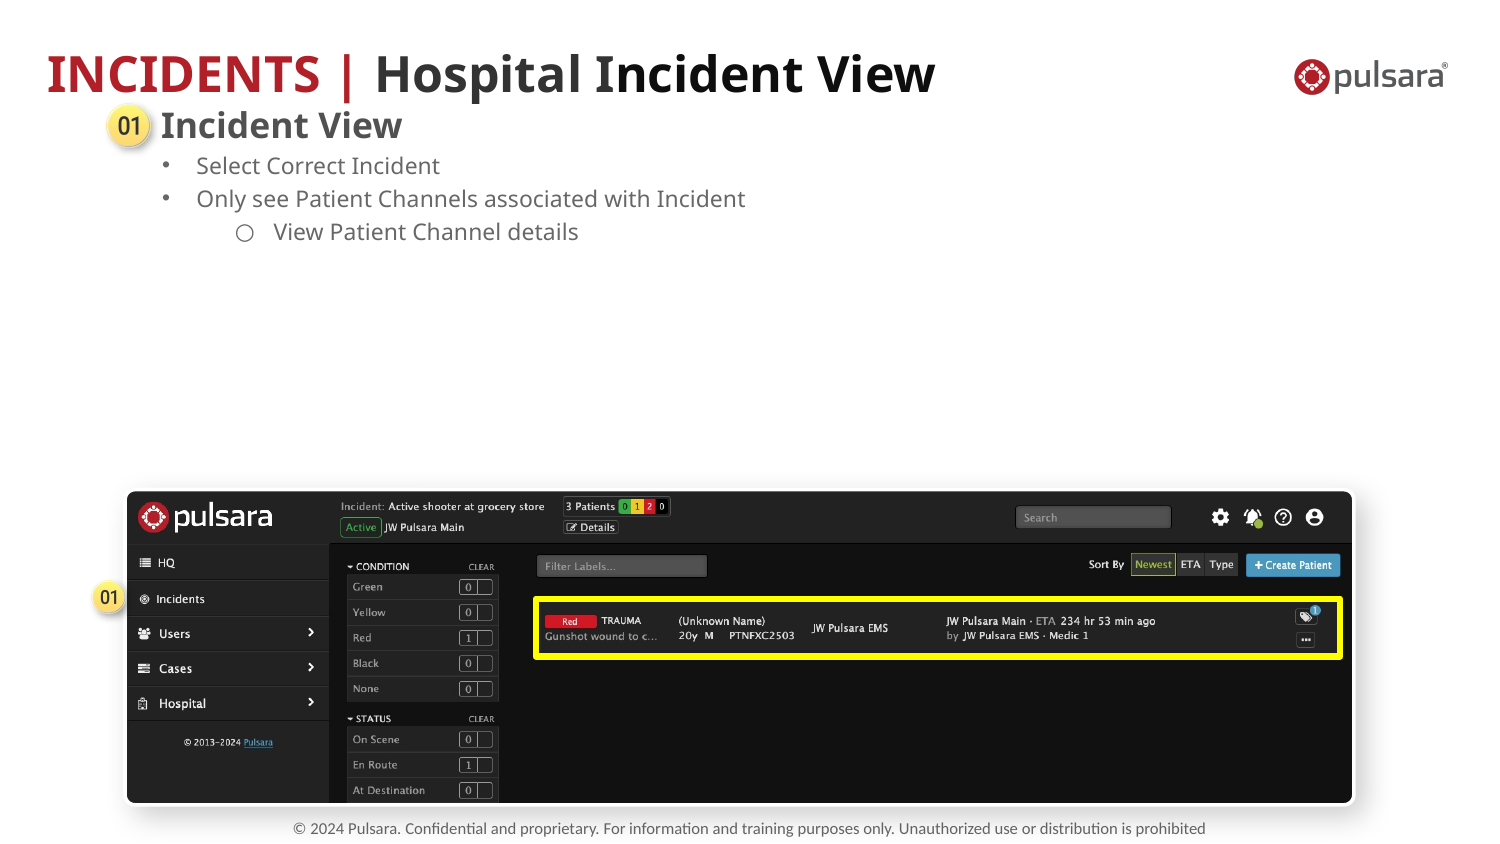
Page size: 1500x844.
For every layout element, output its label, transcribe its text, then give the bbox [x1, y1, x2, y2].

text_box Incident View Select Correct Incident Only see Patient Channels associated with Incident View Patient Channel details [149, 97, 802, 251]
picture [1292, 56, 1450, 98]
picture [106, 103, 151, 148]
text_box INCIDENTS | Hospital Incident View [35, 37, 1011, 109]
picture [91, 489, 1355, 806]
